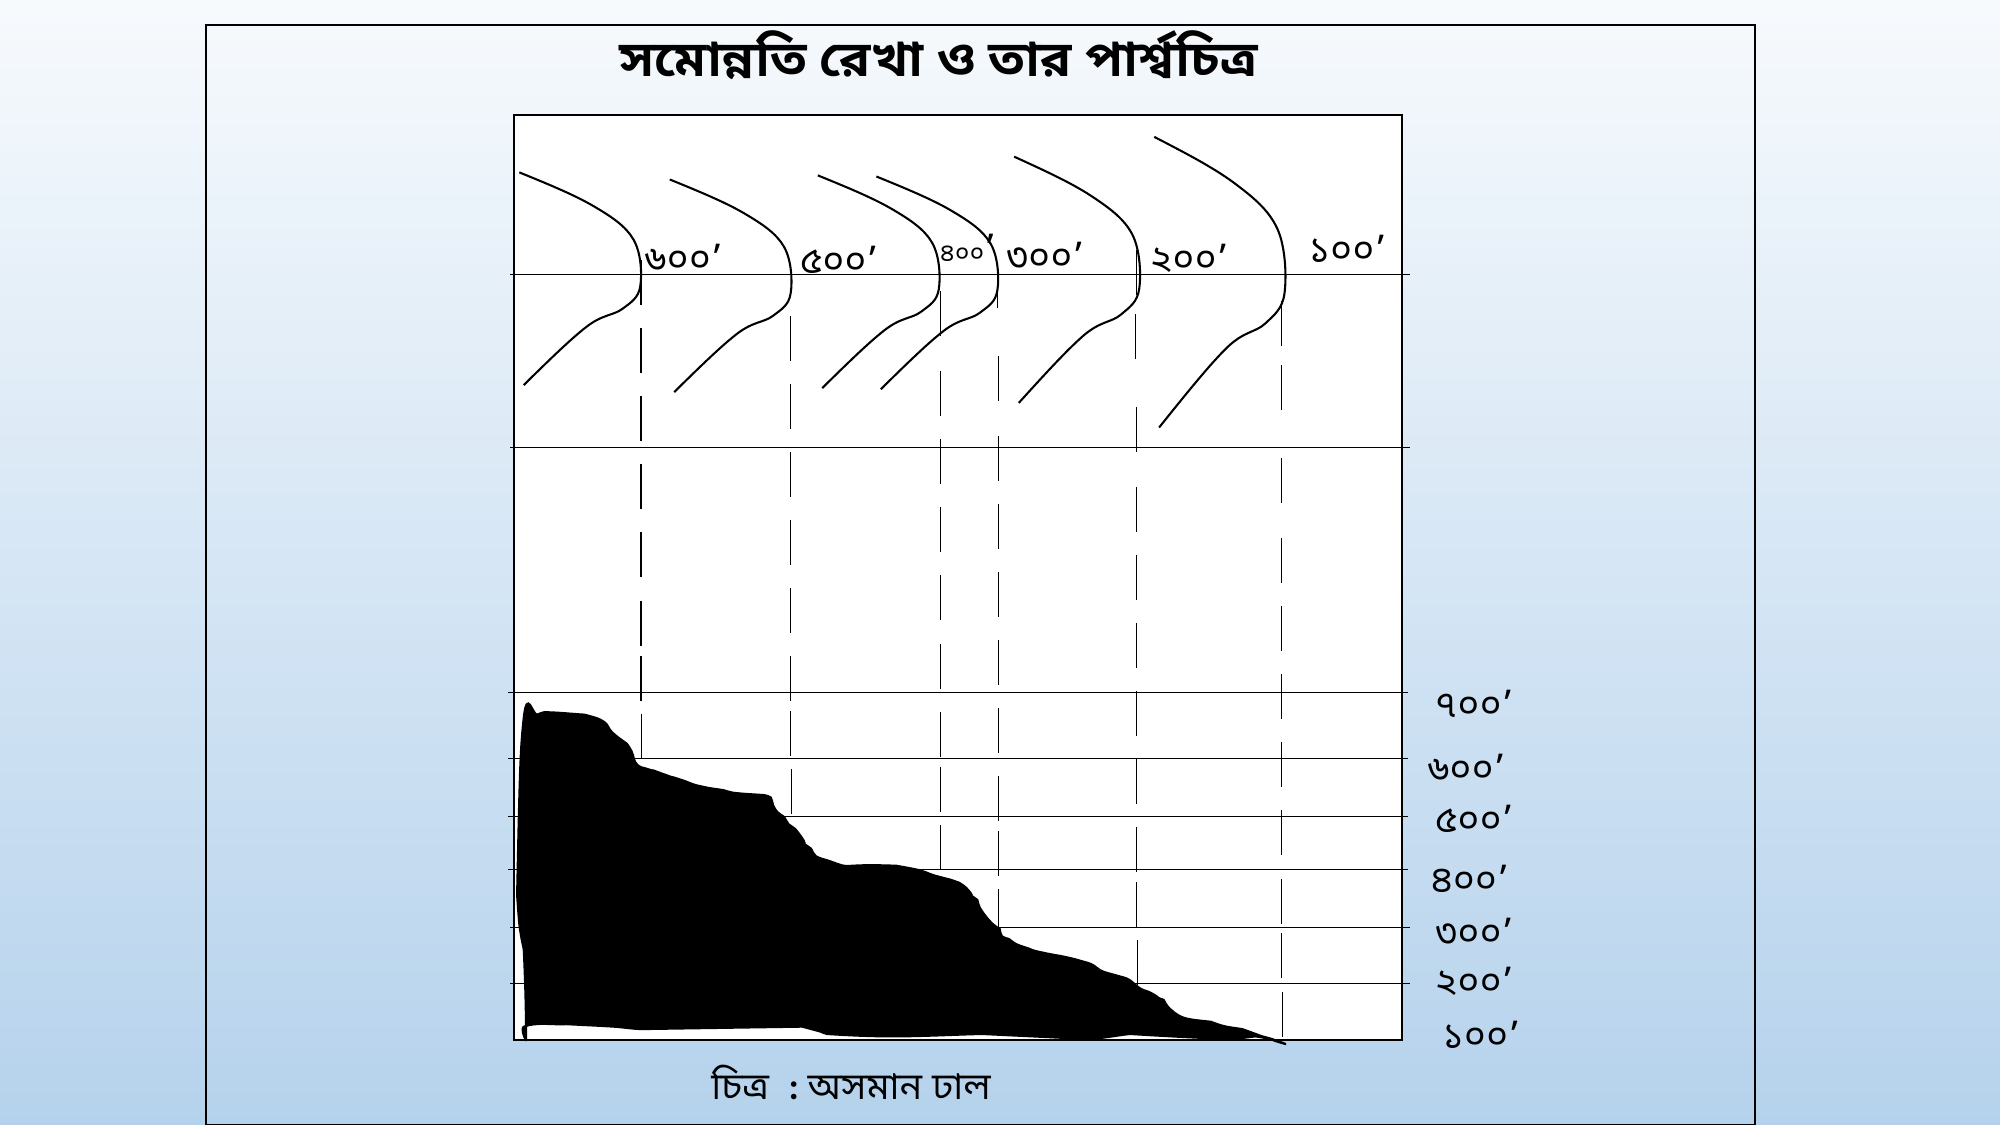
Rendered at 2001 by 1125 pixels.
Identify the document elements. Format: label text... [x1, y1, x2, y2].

text_box সমোন্নতি রেখা ও তার পার্শ্বচিত্র [604, 19, 1273, 24]
text_box [205, 24, 1756, 1125]
